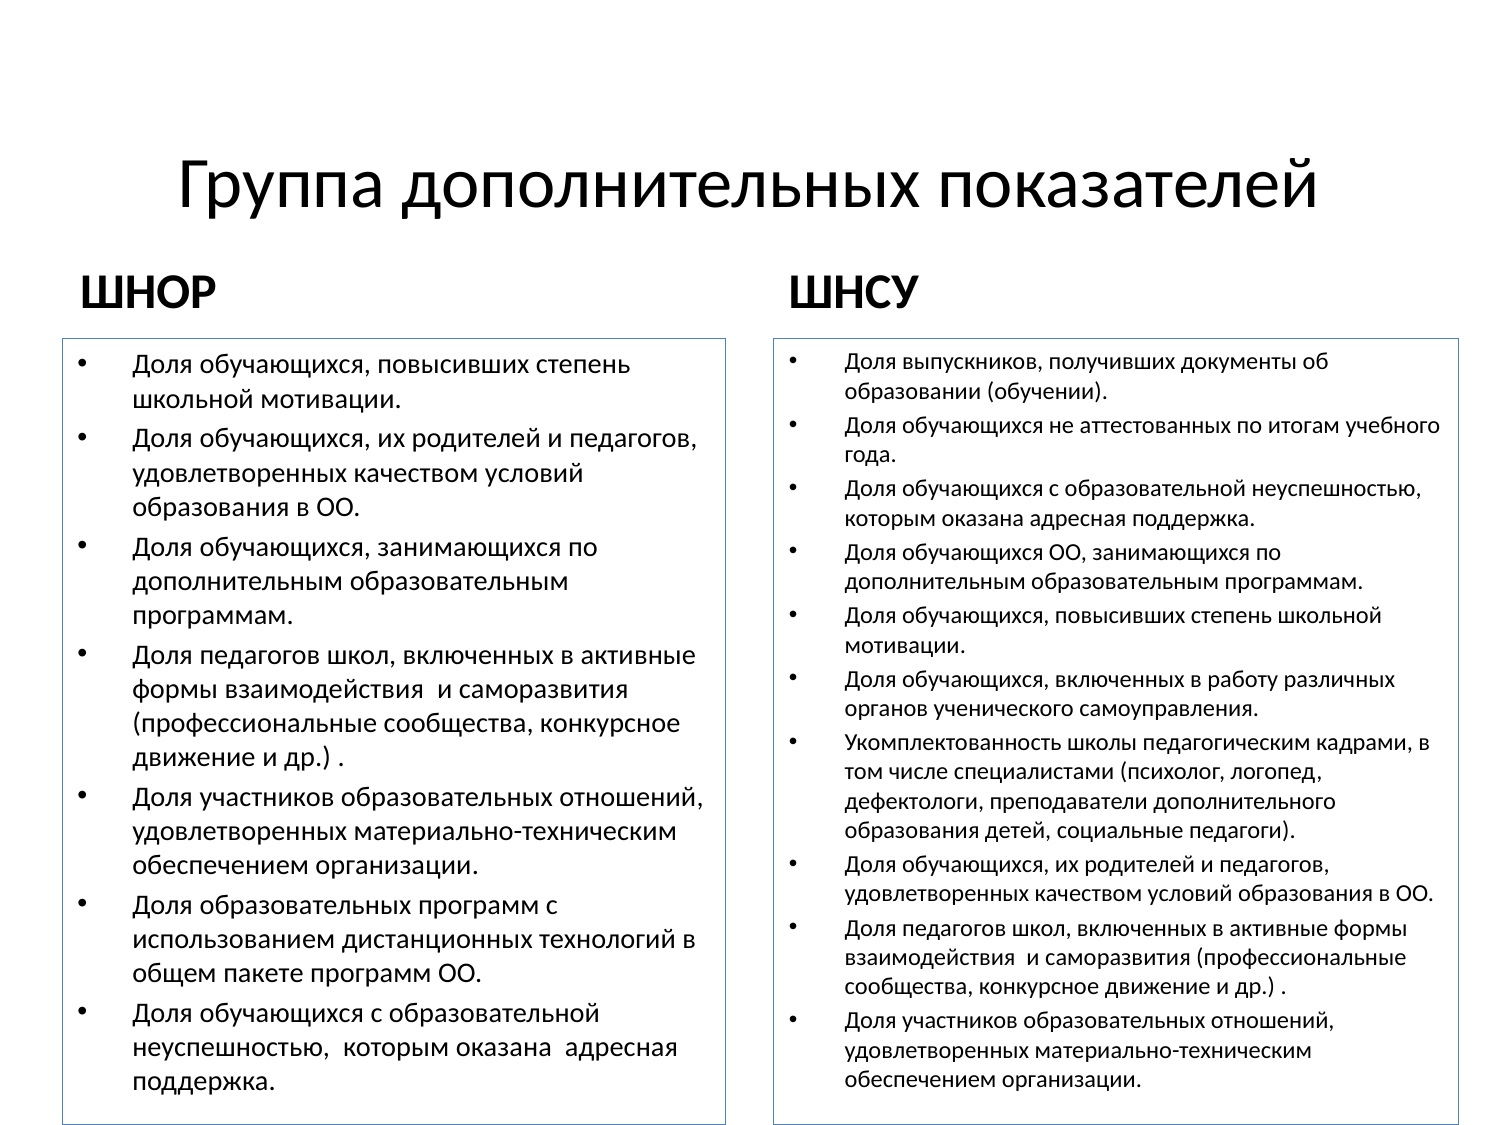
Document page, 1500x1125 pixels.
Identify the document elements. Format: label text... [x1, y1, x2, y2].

title Группа дополнительных показателей [62, 101, 1438, 256]
list Доля выпускников, получивших документы об образовании (обучении). Доля обучающихся не аттестованных по итогам учебного года. Доля обучающихся с образовательной неуспешностью, которым оказана адресная поддержка. Доля обучающихся ОО, занимающихся по дополнительным образовательным программам. Доля обучающихся, повысивших степень школьной мотивации. Доля обучающихся, включенных в работу различных органов ученического самоуправления. Укомплектованность школы педагогическим кадрами, в том числе специалистами (психолог, логопед, дефектологи, преподаватели дополнительного образования детей, социальные педагоги). Доля обучающихся, их родителей и педагогов, удовлетворенных качеством условий образования в ОО. Доля педагогов школ, включенных в активные формы взаимодействия и саморазвития (профессиональные сообщества, конкурсное движение и др.) . Доля участников образовательных отношений, удовлетворенных материально-техническим обеспечением организации. [773, 338, 1459, 1125]
list Доля обучающихся, повысивших степень школьной мотивации. Доля обучающихся, их родителей и педагогов, удовлетворенных качеством условий образования в ОО. Доля обучающихся, занимающихся по дополнительным образовательным программам. Доля педагогов школ, включенных в активные формы взаимодействия и саморазвития (профессиональные сообщества, конкурсное движение и др.) . Доля участников образовательных отношений, удовлетворенных материально-техническим обеспечением организации. Доля образовательных программ с использованием дистанционных технологий в общем пакете программ ОО. Доля обучающихся с образовательной неуспешностью, которым оказана адресная поддержка. [62, 338, 726, 1125]
list ШНСУ [773, 231, 1437, 327]
list ШНОР [64, 231, 728, 327]
